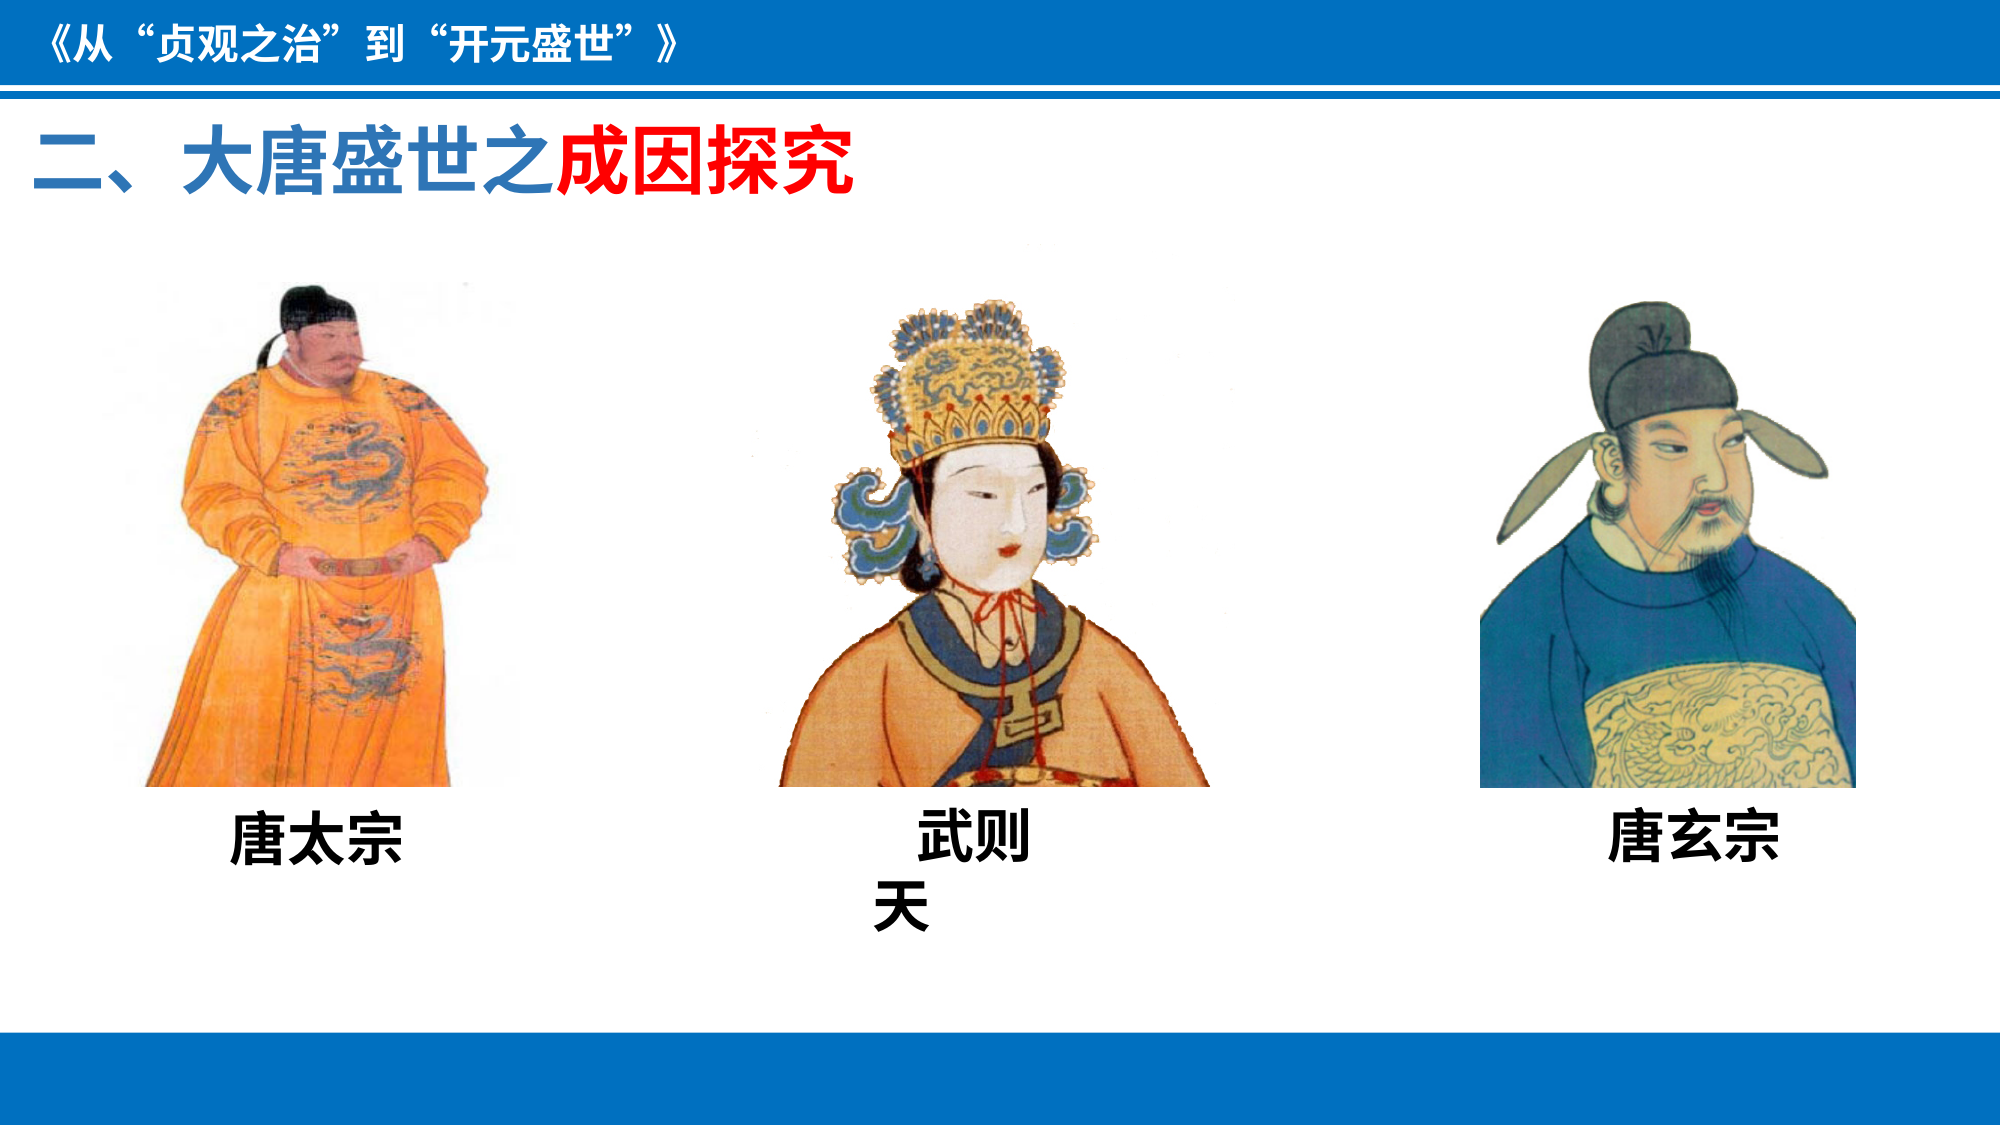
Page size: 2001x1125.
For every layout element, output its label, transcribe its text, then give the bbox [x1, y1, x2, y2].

text_box 《从“贞观之治”到“开元盛世”》 [15, 10, 776, 76]
text_box 武则天 [858, 792, 1106, 947]
picture [751, 244, 1235, 787]
text_box [0, 1032, 2000, 1125]
text_box [0, 0, 2000, 86]
picture [102, 282, 520, 787]
text_box 唐玄宗 [1549, 792, 1816, 877]
picture [1480, 301, 1856, 788]
text_box [0, 91, 2000, 99]
text_box 二、大唐盛世之成因探究 [15, 105, 871, 211]
text_box 唐太宗 [214, 794, 445, 879]
